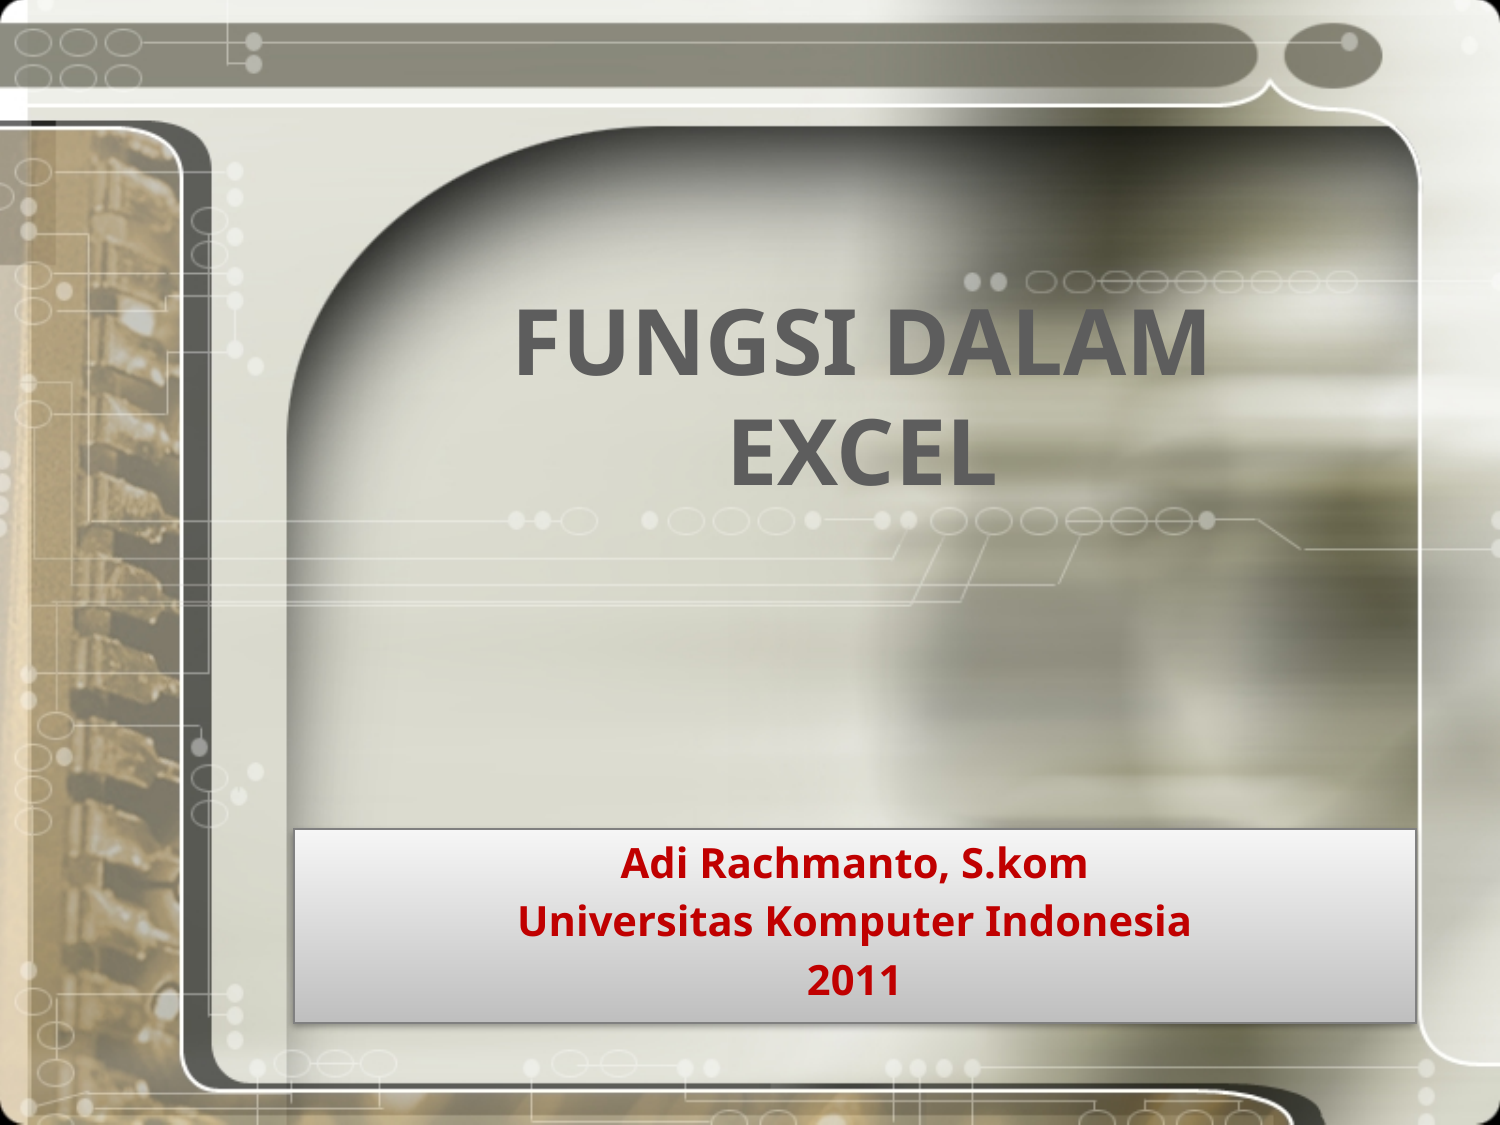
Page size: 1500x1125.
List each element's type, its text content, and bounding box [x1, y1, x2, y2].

title FUNGSI DALAM EXCEL [362, 274, 1363, 513]
picture [0, 0, 1500, 1125]
subtitle Adi Rachmanto, S.kom Universitas Komputer Indonesia 2011 [293, 828, 1417, 1024]
